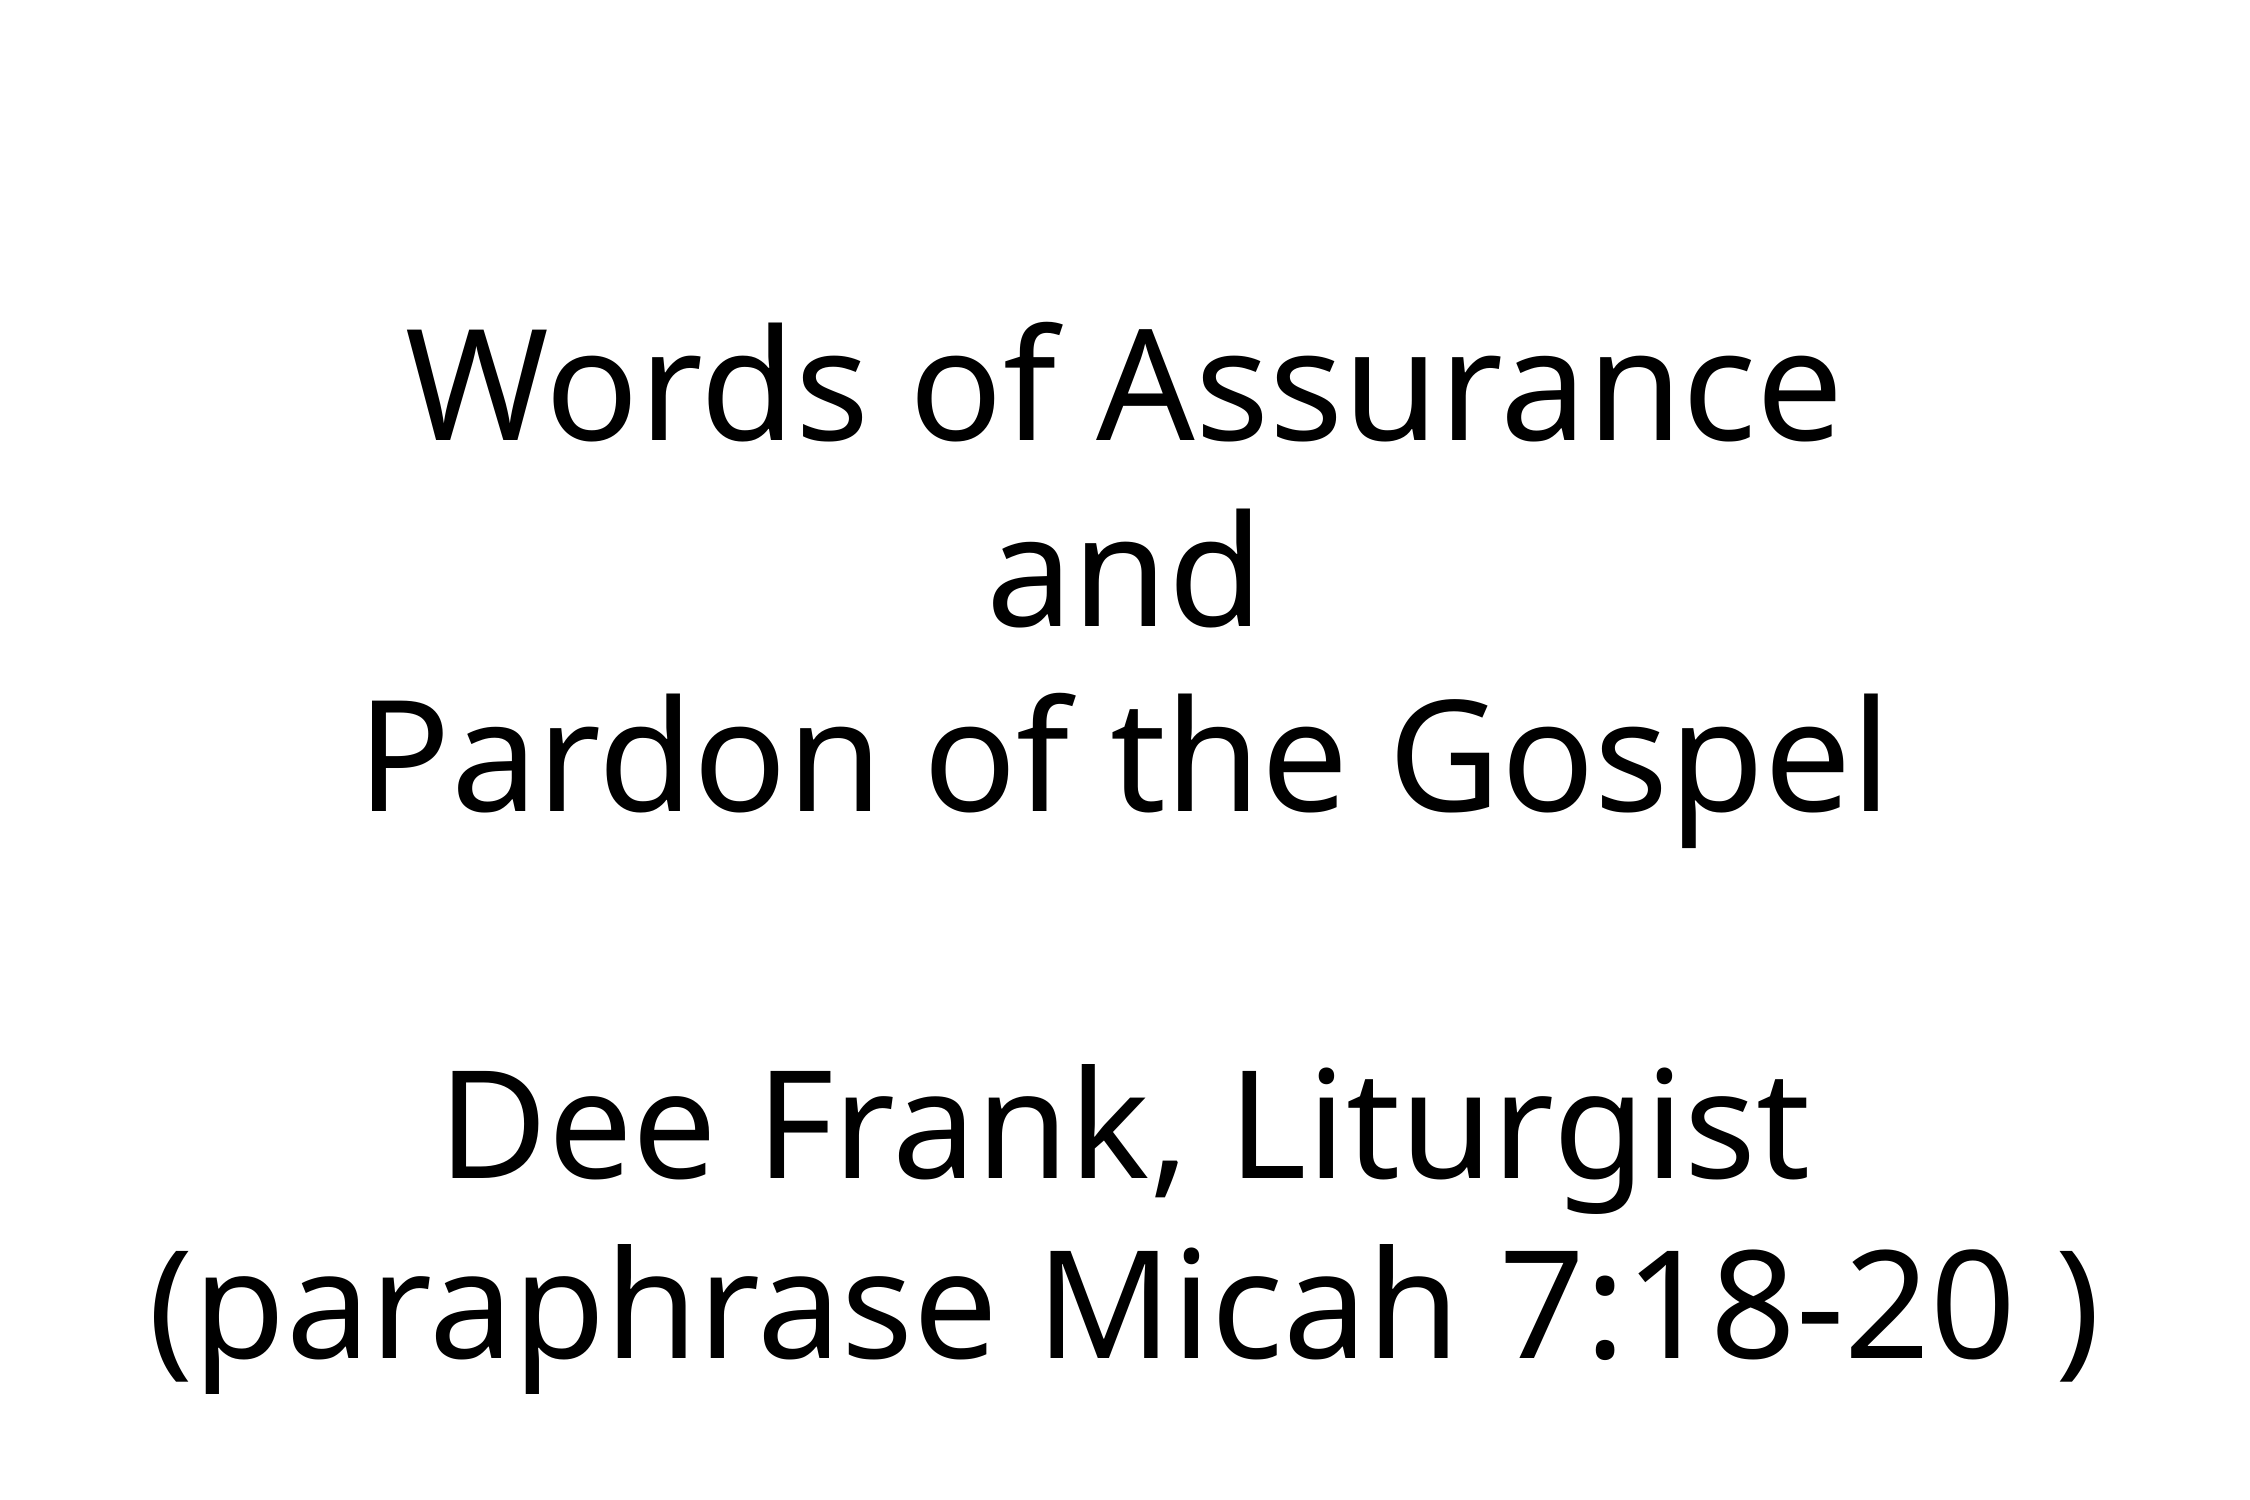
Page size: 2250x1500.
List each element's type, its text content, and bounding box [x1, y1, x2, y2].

title Words of Assurance and Pardon of the Gospel Dee Frank, Liturgist (paraphrase Micah 7:18-20 ) [0, 291, 2250, 1384]
